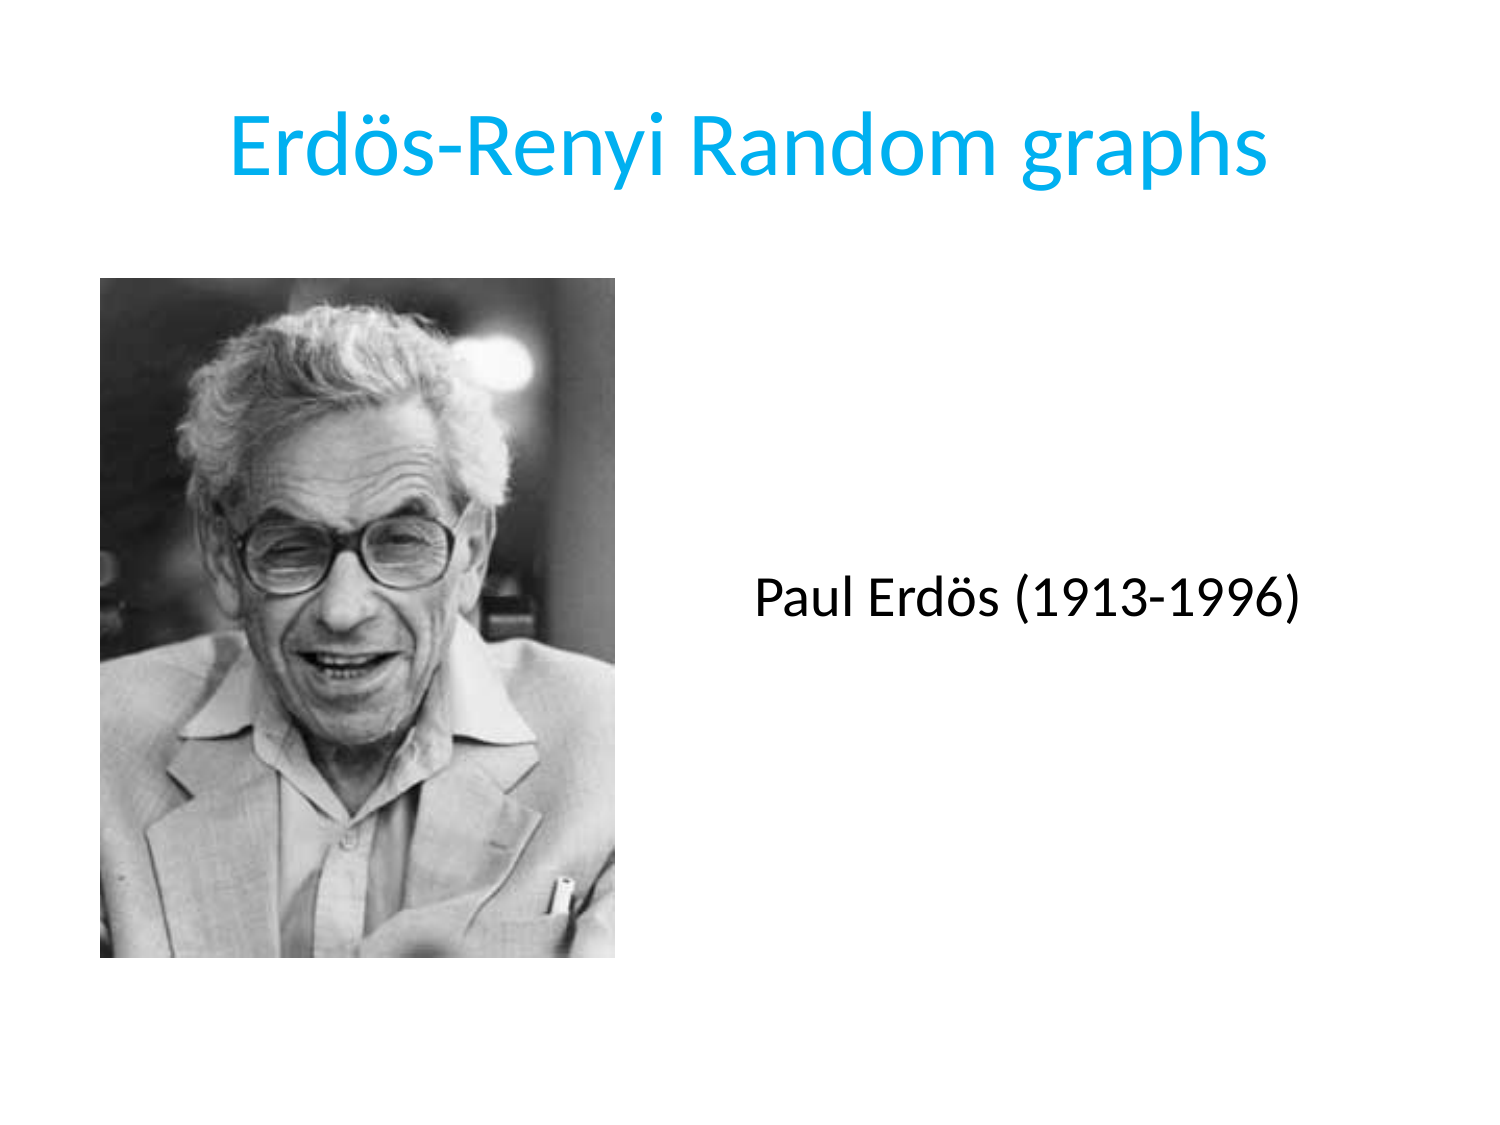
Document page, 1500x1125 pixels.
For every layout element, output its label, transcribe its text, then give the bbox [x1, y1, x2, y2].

picture [99, 278, 616, 959]
text_box Paul Erdös (1913-1996) [739, 550, 1318, 636]
title Erdös-Renyi Random graphs [75, 45, 1425, 233]
